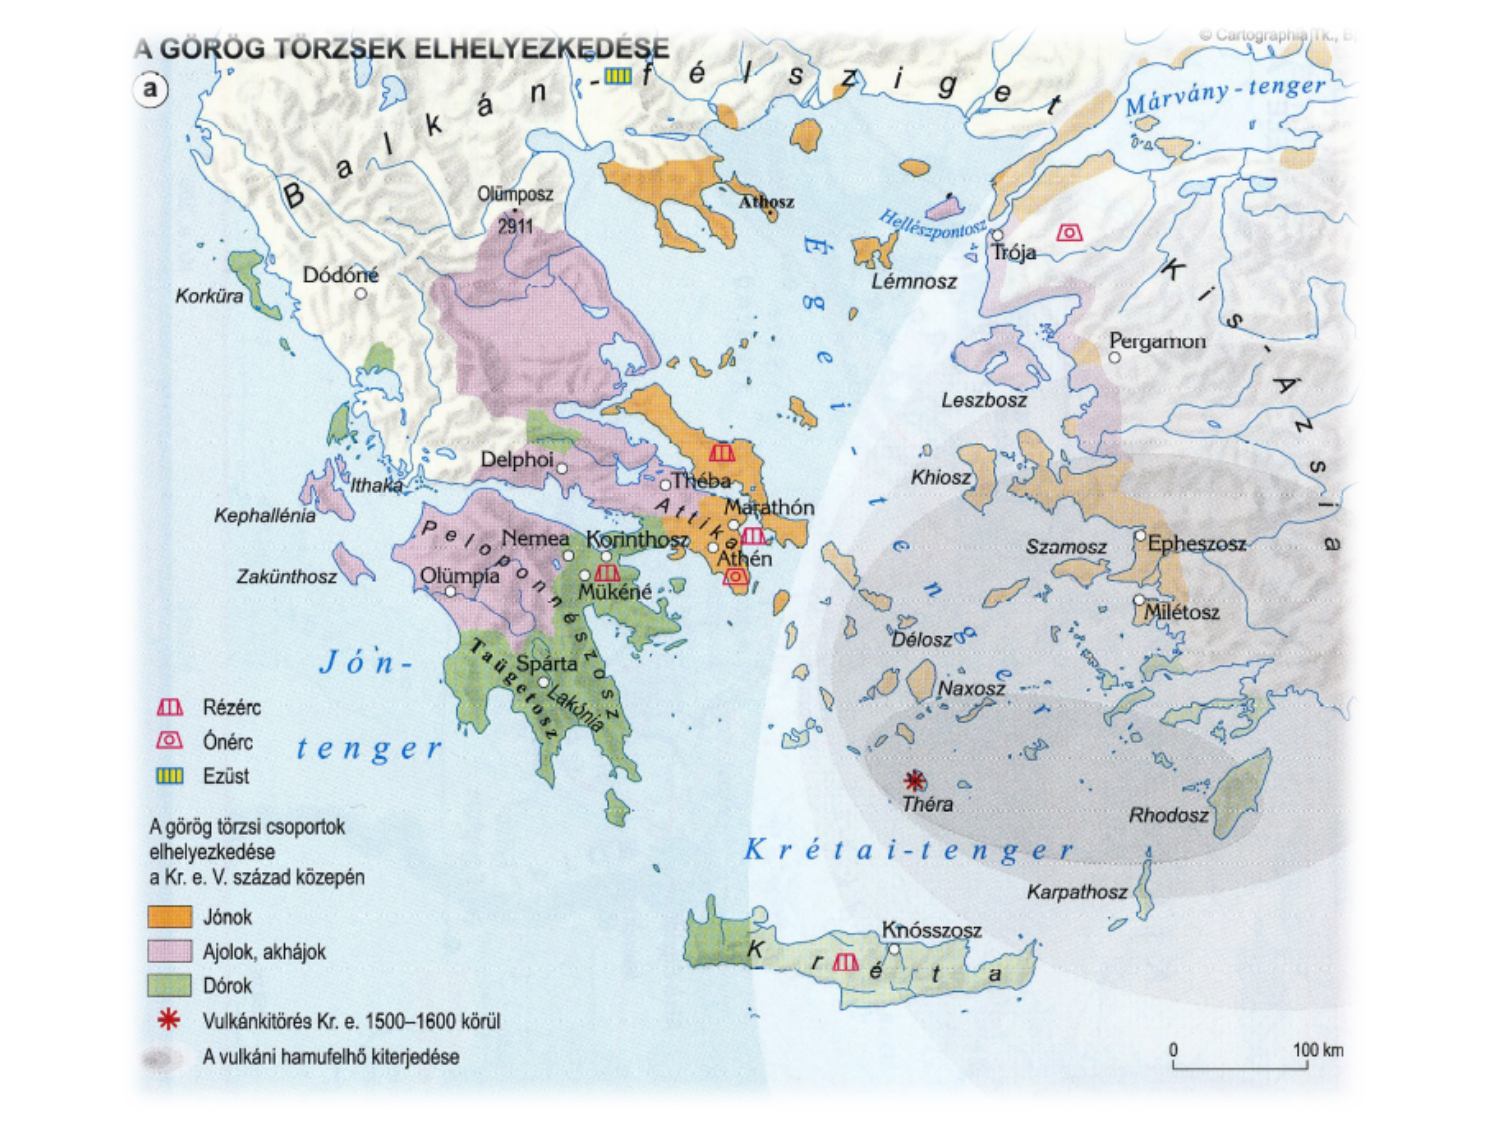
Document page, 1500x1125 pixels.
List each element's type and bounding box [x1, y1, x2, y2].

picture [123, 23, 1366, 1111]
